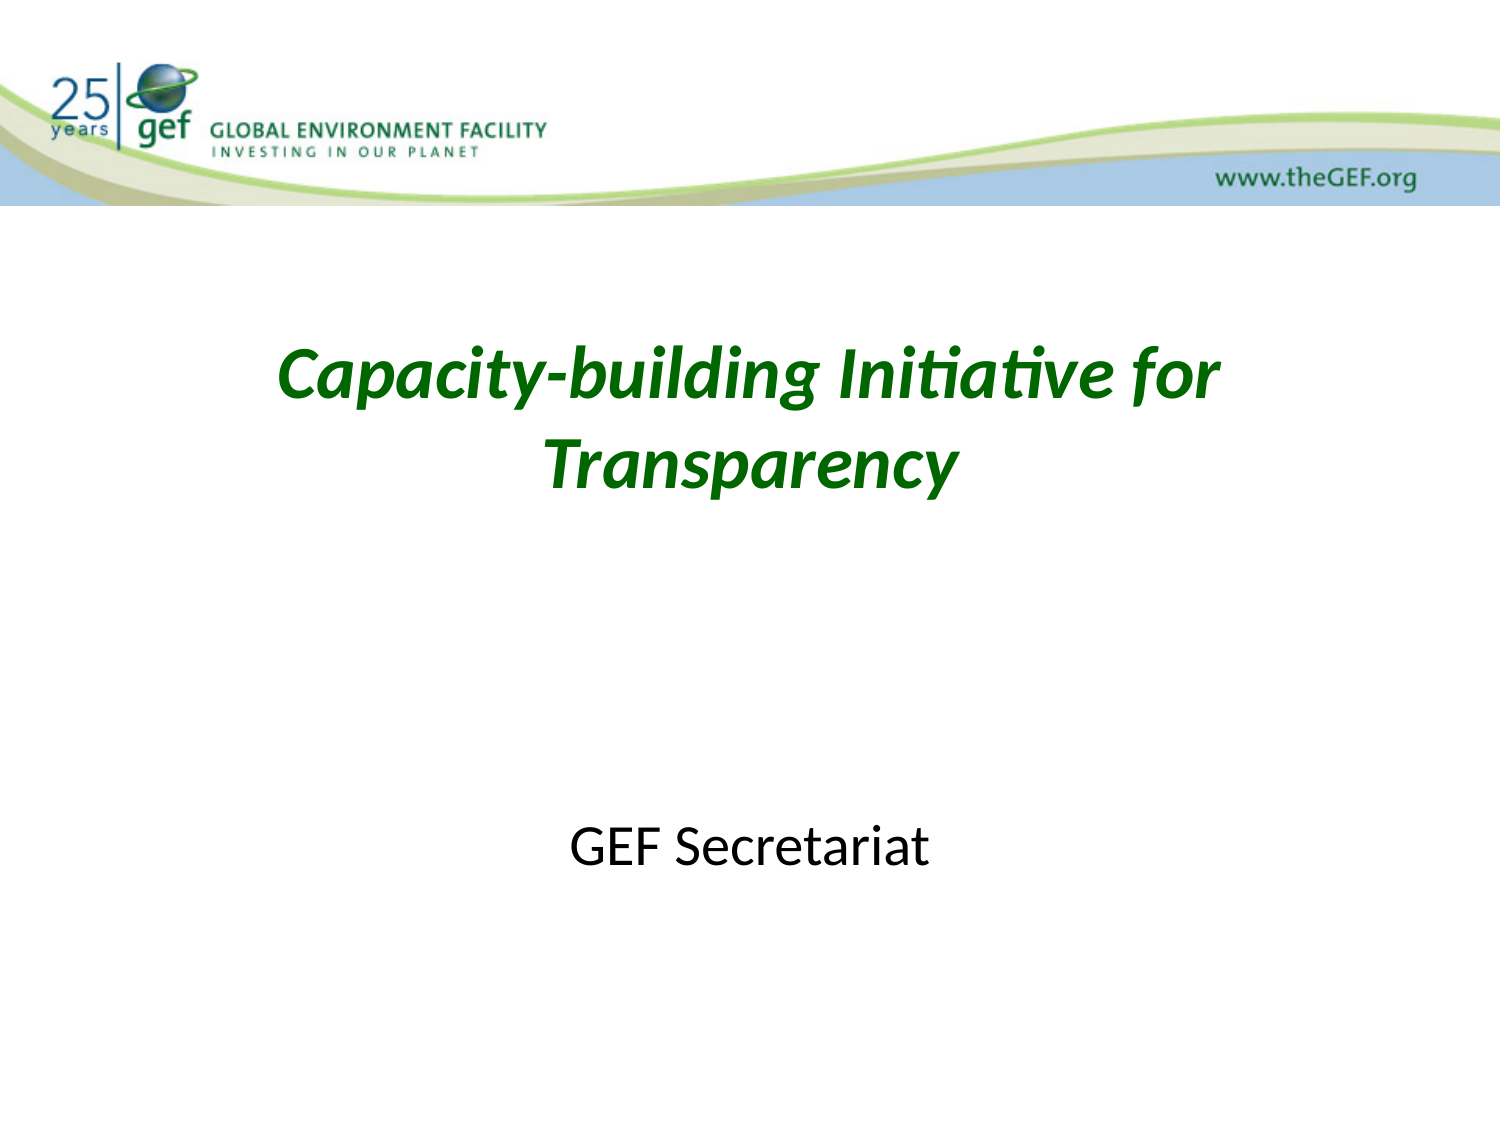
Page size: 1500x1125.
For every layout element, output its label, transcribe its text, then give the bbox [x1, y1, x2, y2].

text_box GEF Secretariat [143, 799, 1357, 1013]
title Capacity-building Initiative for Transparency [74, 287, 1426, 501]
picture [0, 0, 1500, 206]
